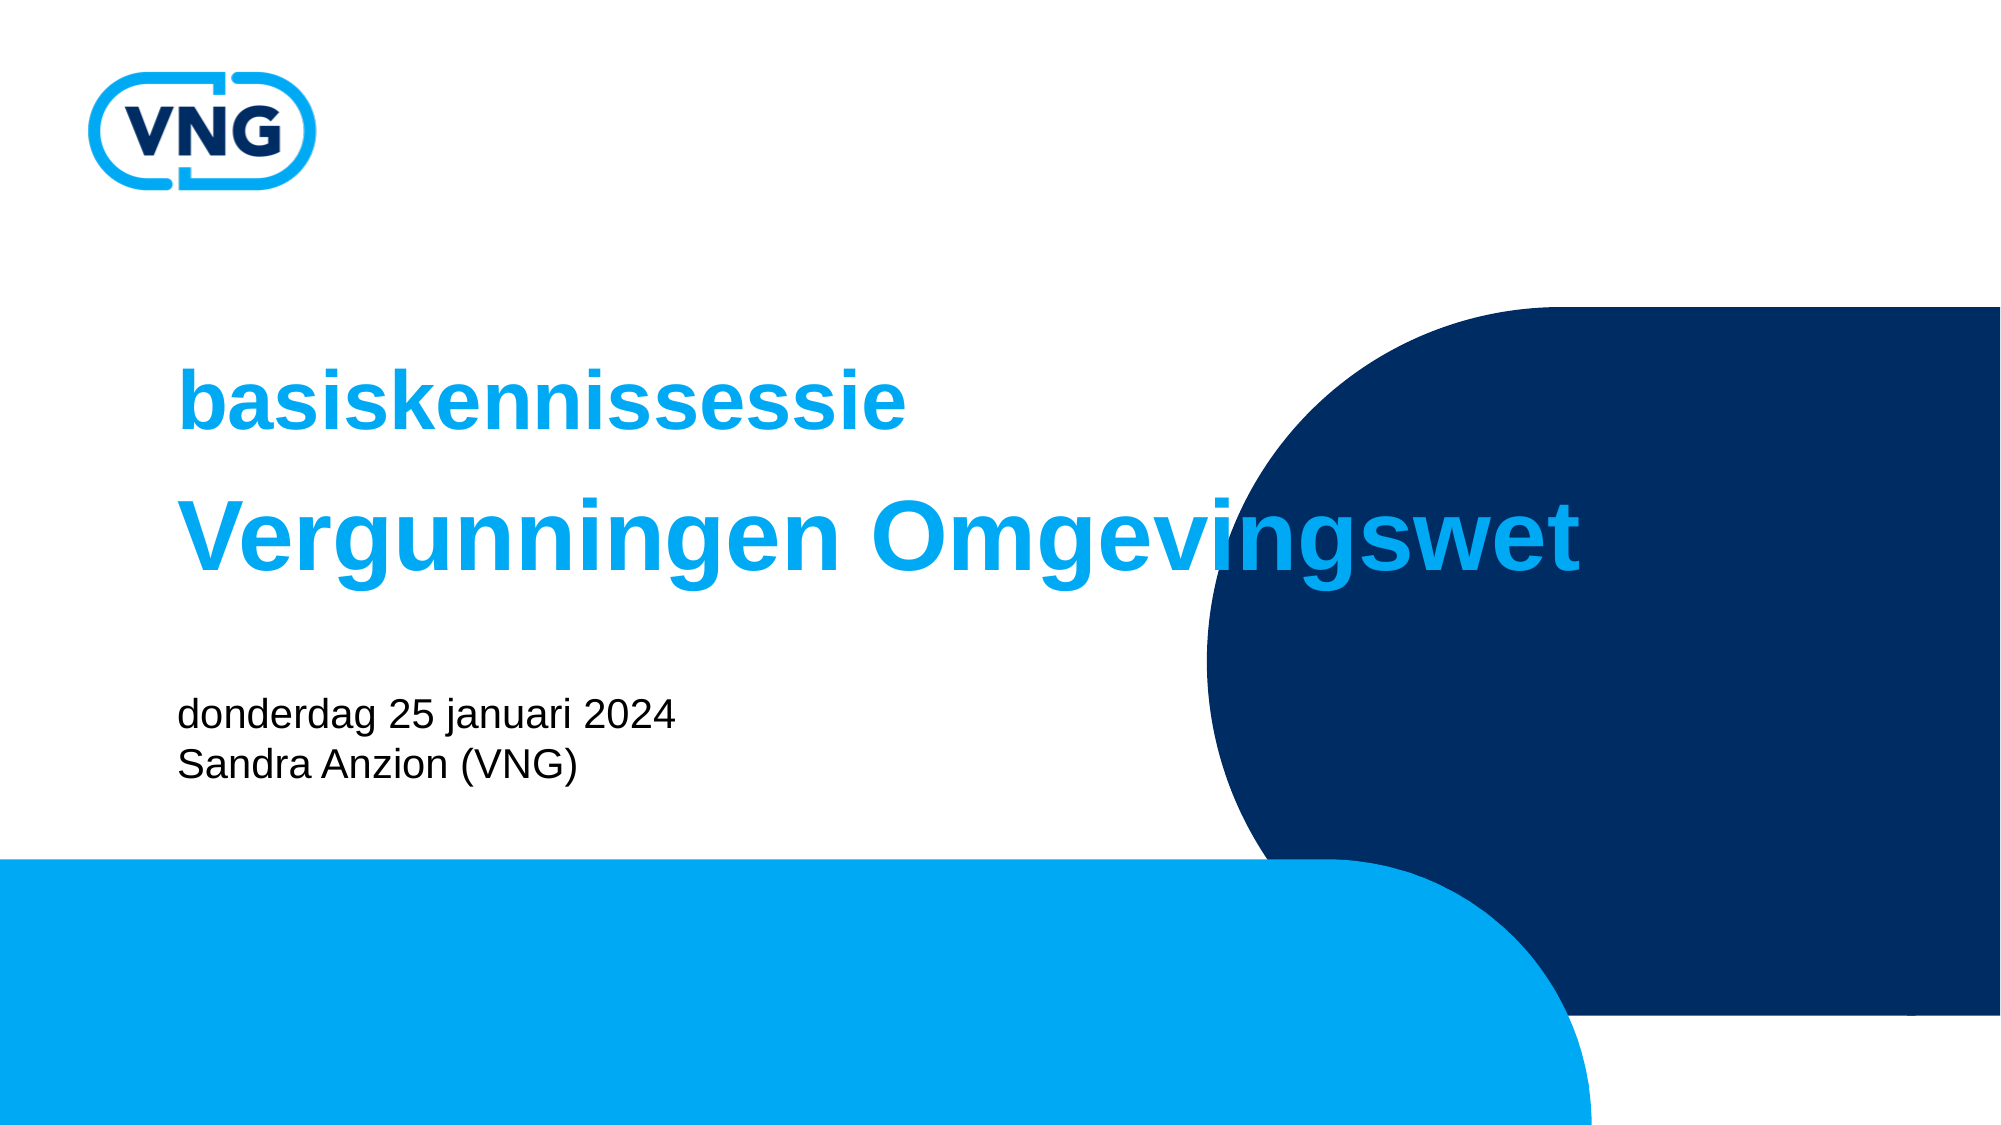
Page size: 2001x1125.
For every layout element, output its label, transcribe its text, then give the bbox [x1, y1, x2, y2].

subtitle donderdag 25 januari 2024 Sandra Anzion (VNG) [177, 687, 1182, 865]
title basiskennissessie Vergunningen Omgevingswet [177, 354, 1724, 591]
picture [11, 0, 598, 323]
